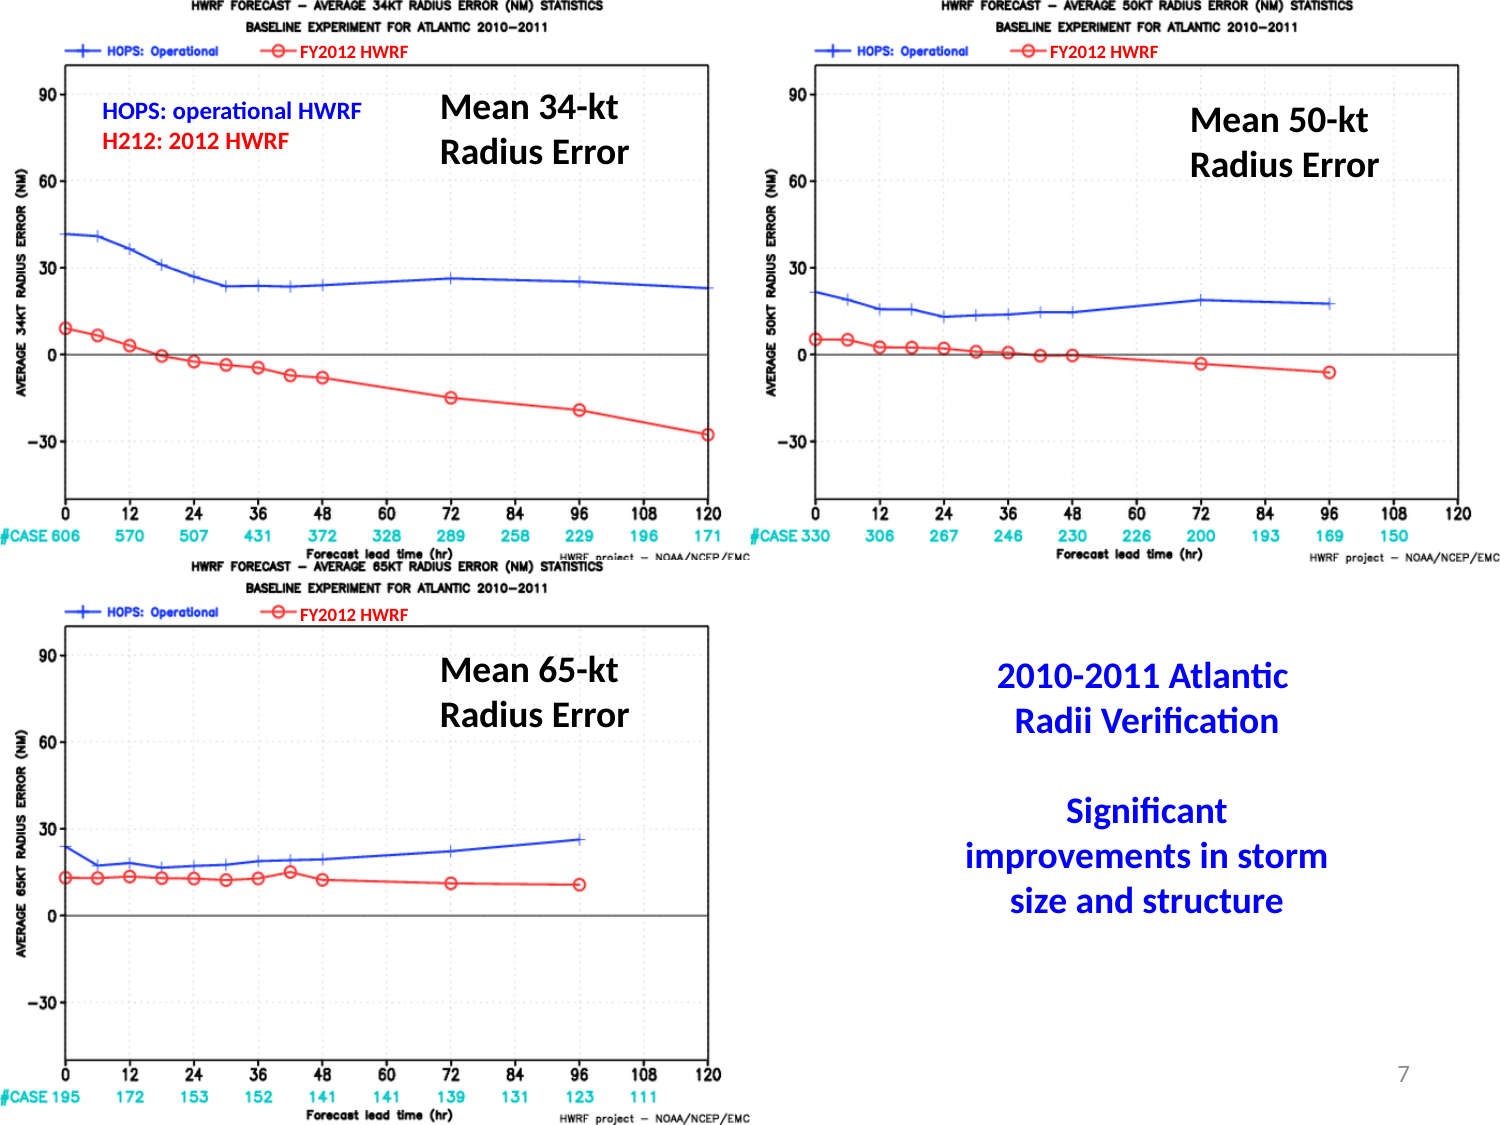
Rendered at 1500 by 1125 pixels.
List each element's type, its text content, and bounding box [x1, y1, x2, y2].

picture [0, 0, 1500, 1125]
text_box 2010-2011 Atlantic Radii Verification Significant improvements in storm size and structure [940, 643, 1354, 929]
slide_number 7 [1074, 1042, 1425, 1103]
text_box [299, 39, 1176, 626]
